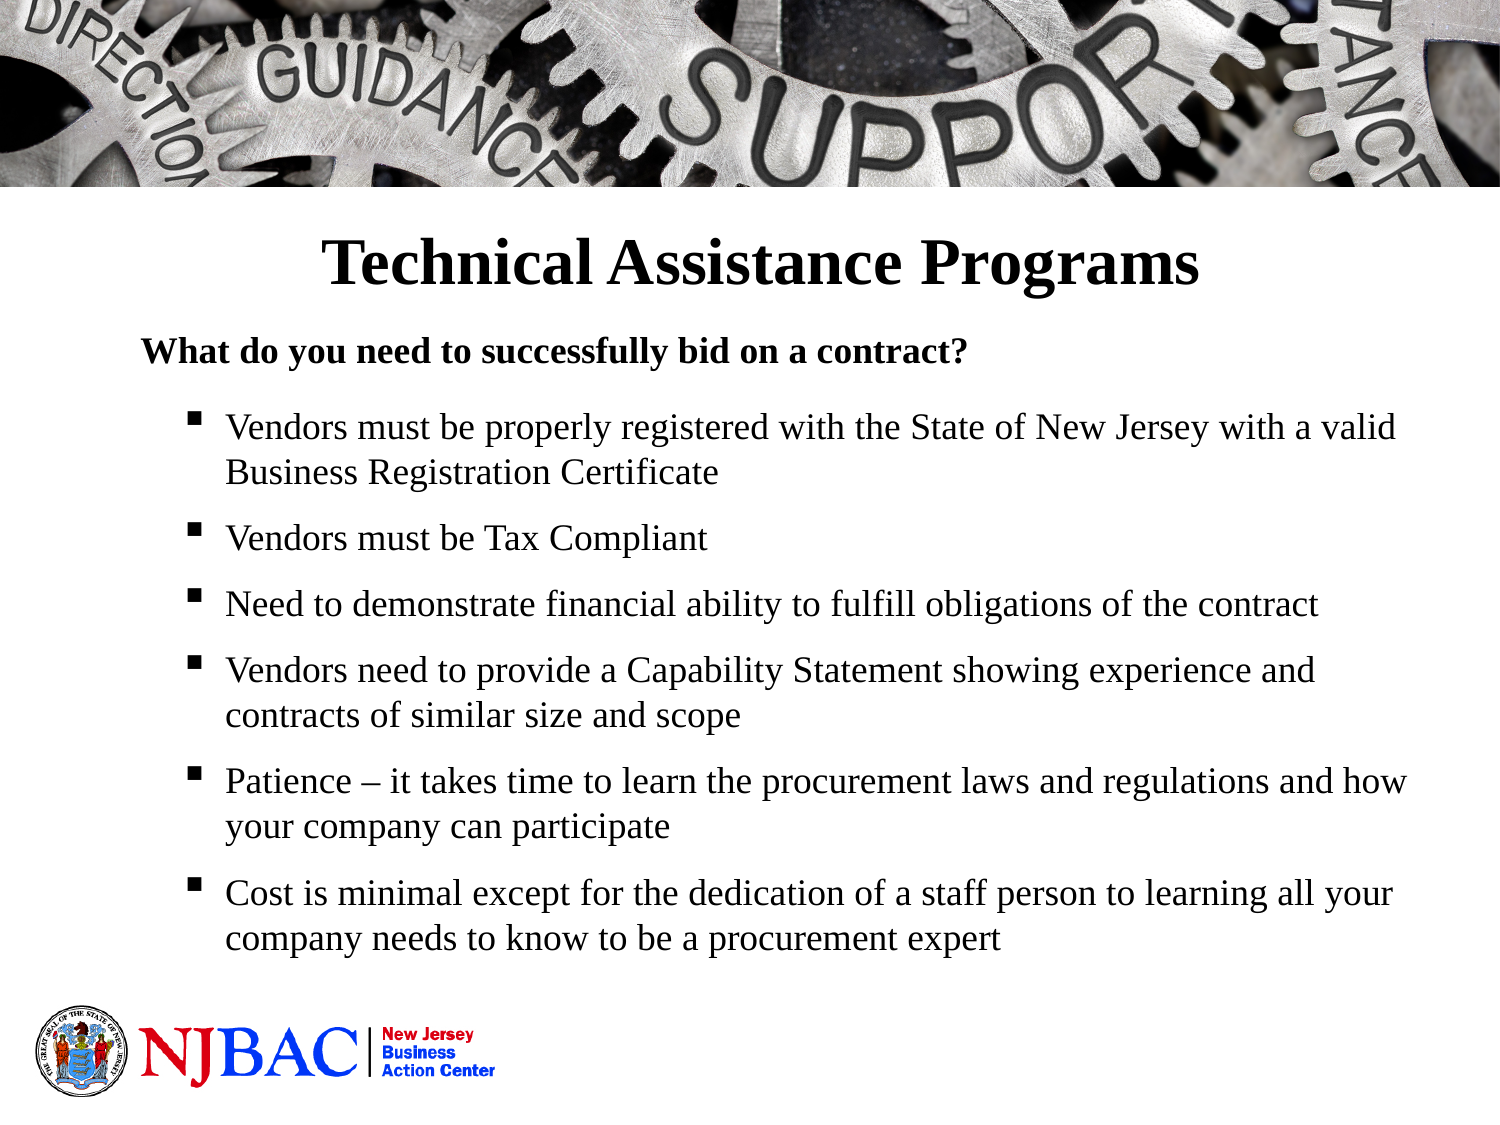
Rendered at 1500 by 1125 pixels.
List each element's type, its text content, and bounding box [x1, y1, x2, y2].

text_box What do you need to successfully bid on a contract? Vendors must be properly registered with the State of New Jersey with a valid Business Registration Certificate Vendors must be Tax Compliant Need to demonstrate financial ability to fulfill obligations of the contract Vendors need to provide a Capability Statement showing experience and contracts of similar size and scope Patience – it takes time to learn the procurement laws and regulations and how your company can participate Cost is minimal except for the dedication of a staff person to learning all your company needs to know to be a procurement expert [124, 252, 1475, 1020]
picture [35, 1005, 495, 1097]
picture [0, 0, 1500, 187]
text_box Technical Assistance Programs [173, 212, 1350, 314]
